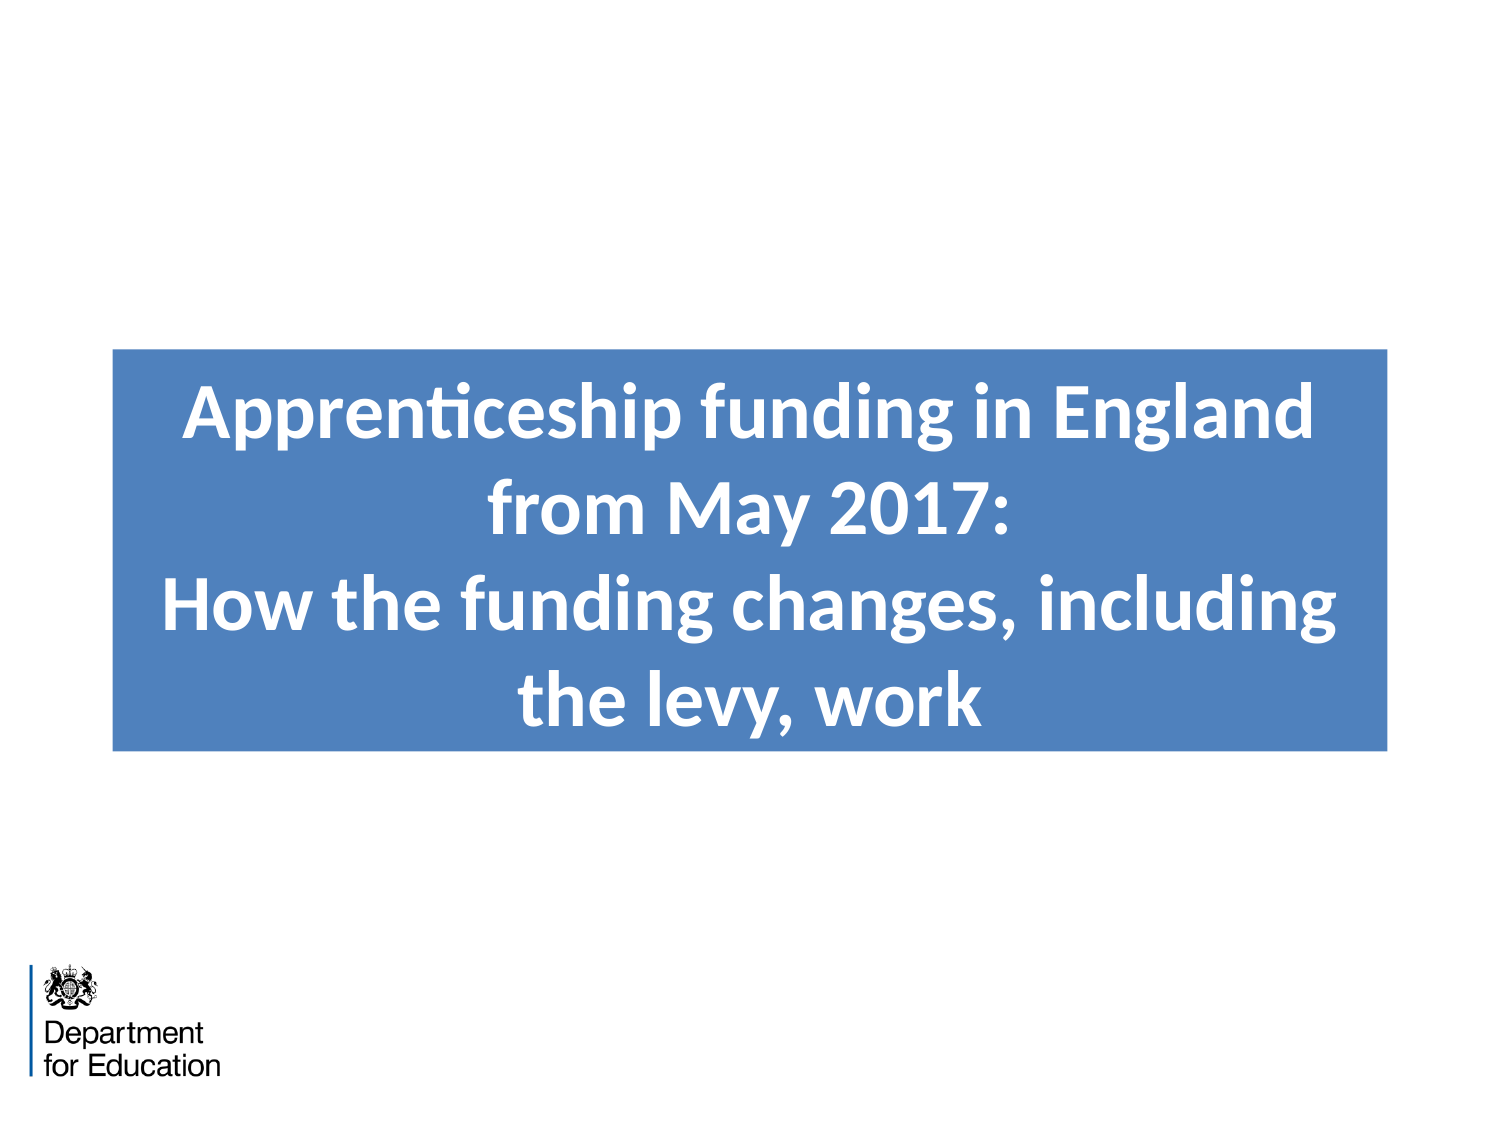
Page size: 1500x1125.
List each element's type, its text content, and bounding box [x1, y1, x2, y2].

picture [29, 963, 220, 1077]
title Apprenticeship funding in England from May 2017: How the funding changes, including the levy, work [112, 349, 1388, 752]
